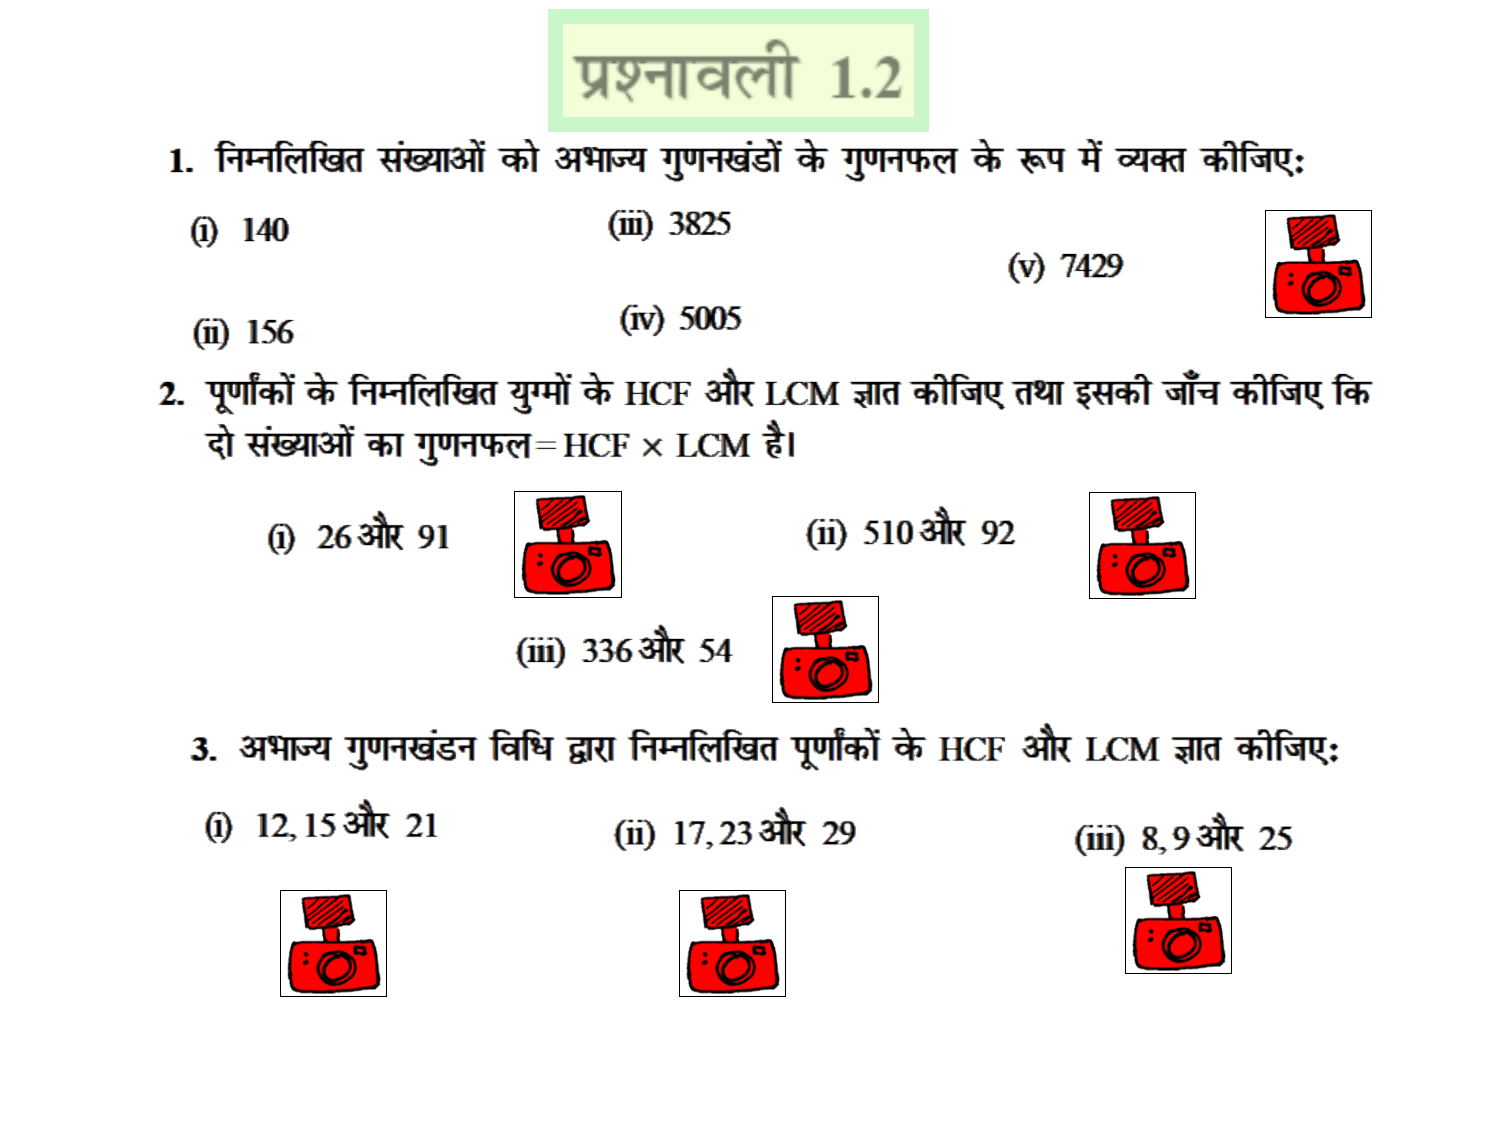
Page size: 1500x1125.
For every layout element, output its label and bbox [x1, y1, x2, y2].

picture [562, 23, 915, 118]
picture [994, 245, 1137, 289]
picture [1088, 491, 1196, 599]
picture [175, 198, 297, 256]
picture [175, 723, 1345, 774]
picture [198, 796, 447, 858]
picture [280, 890, 387, 998]
picture [597, 198, 736, 248]
picture [514, 491, 622, 598]
picture [187, 304, 304, 360]
picture [679, 890, 787, 998]
picture [514, 620, 740, 673]
picture [256, 502, 458, 560]
picture [152, 362, 1378, 473]
picture [163, 128, 1312, 187]
picture [772, 596, 880, 704]
picture [1067, 806, 1301, 863]
picture [609, 796, 862, 865]
picture [609, 292, 759, 344]
picture [1265, 210, 1373, 318]
picture [793, 503, 1019, 556]
picture [1124, 866, 1232, 974]
